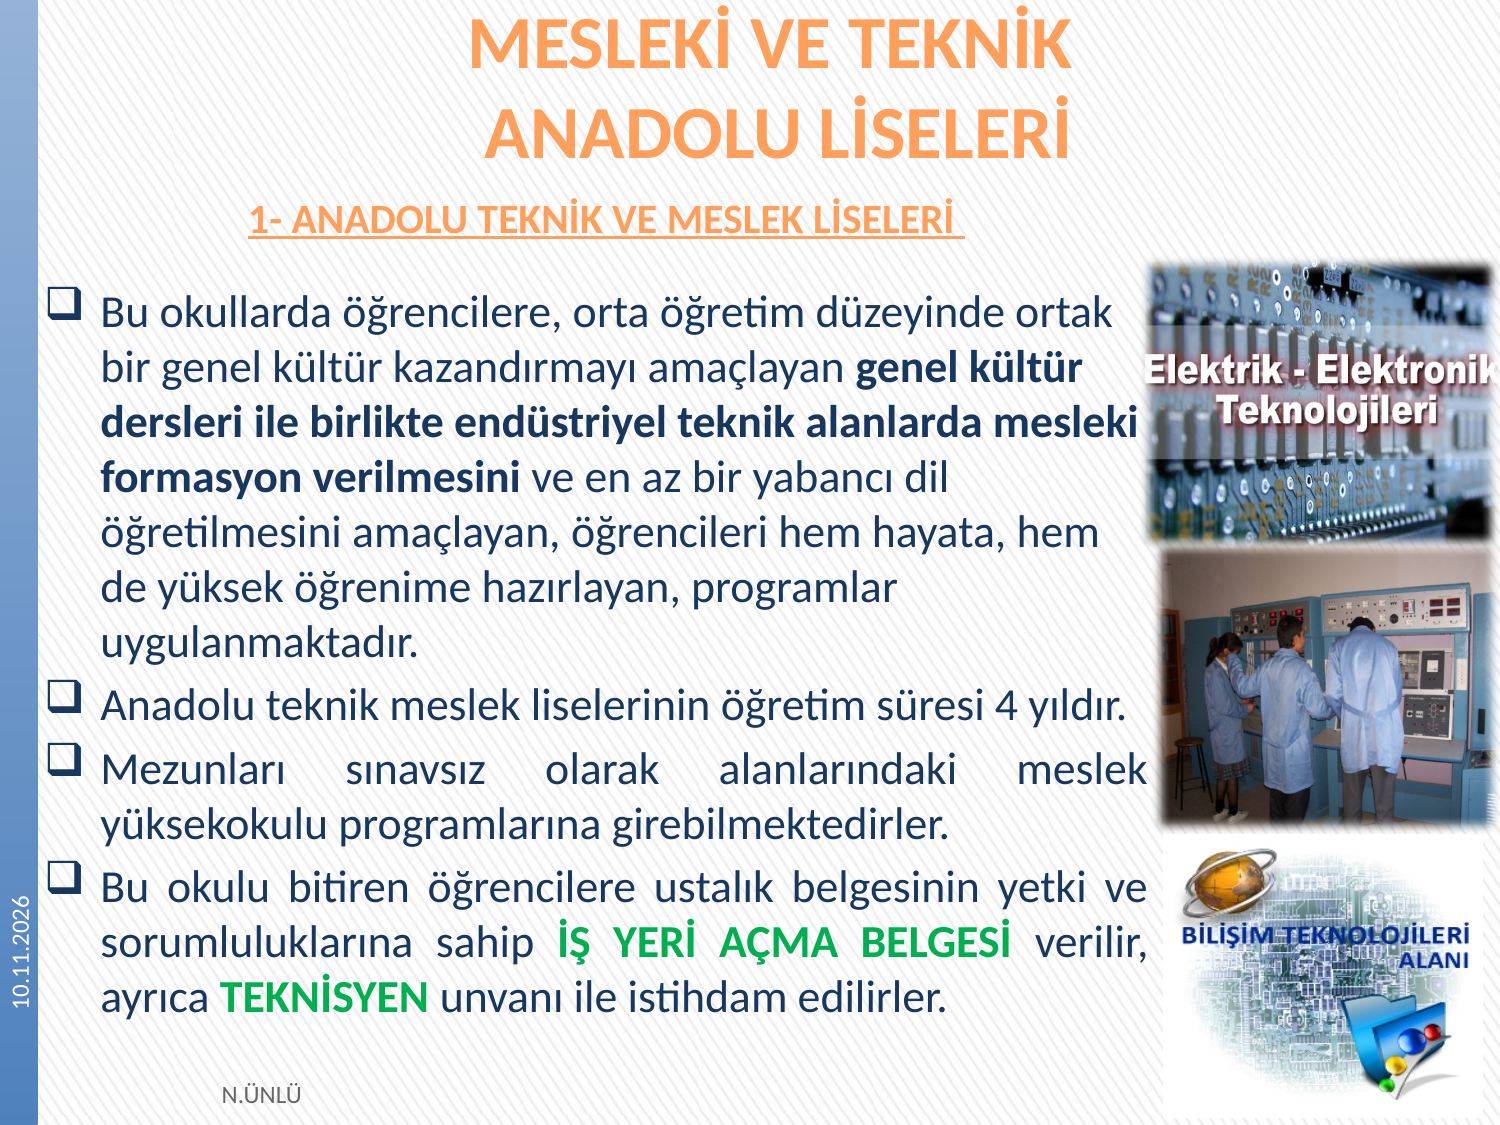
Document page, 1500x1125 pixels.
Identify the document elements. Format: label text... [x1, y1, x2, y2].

text_box 1- ANADOLU TEKNİK VE MESLEK LİSELERİ [233, 184, 980, 250]
text_box MESLEKİ VE TEKNİK ANADOLU LİSELERİ [41, 0, 1500, 181]
footer N.ÜNLÜ [206, 1074, 1151, 1113]
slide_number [0, 594, 38, 1026]
text_box Bu okullarda öğrencilere, orta öğretim düzeyinde ortak bir genel kültür kazandırmayı amaçlayan genel kültür dersleri ile birlikte endüstriyel teknik alanlarda mesleki formasyon verilmesini ve en az bir yabancı dil öğretilmesini amaçlayan, öğrencileri hem hayata, hem de yüksek öğrenime hazırlayan, programlar uygulanmaktadır. Anadolu teknik meslek liselerinin öğretim süresi 4 yıldır. Mezunları sınavsız olarak alanlarındaki meslek yüksekokulu programlarına girebilmektedirler. Bu okulu bitiren öğrencilere ustalık belgesinin yetki ve sorumluluklarına sahip İŞ YERİ AÇMA BELGESİ verilir, ayrıca TEKNİSYEN unvanı ile istihdam edilirler. [29, 274, 1153, 1125]
picture [1139, 255, 1500, 1118]
